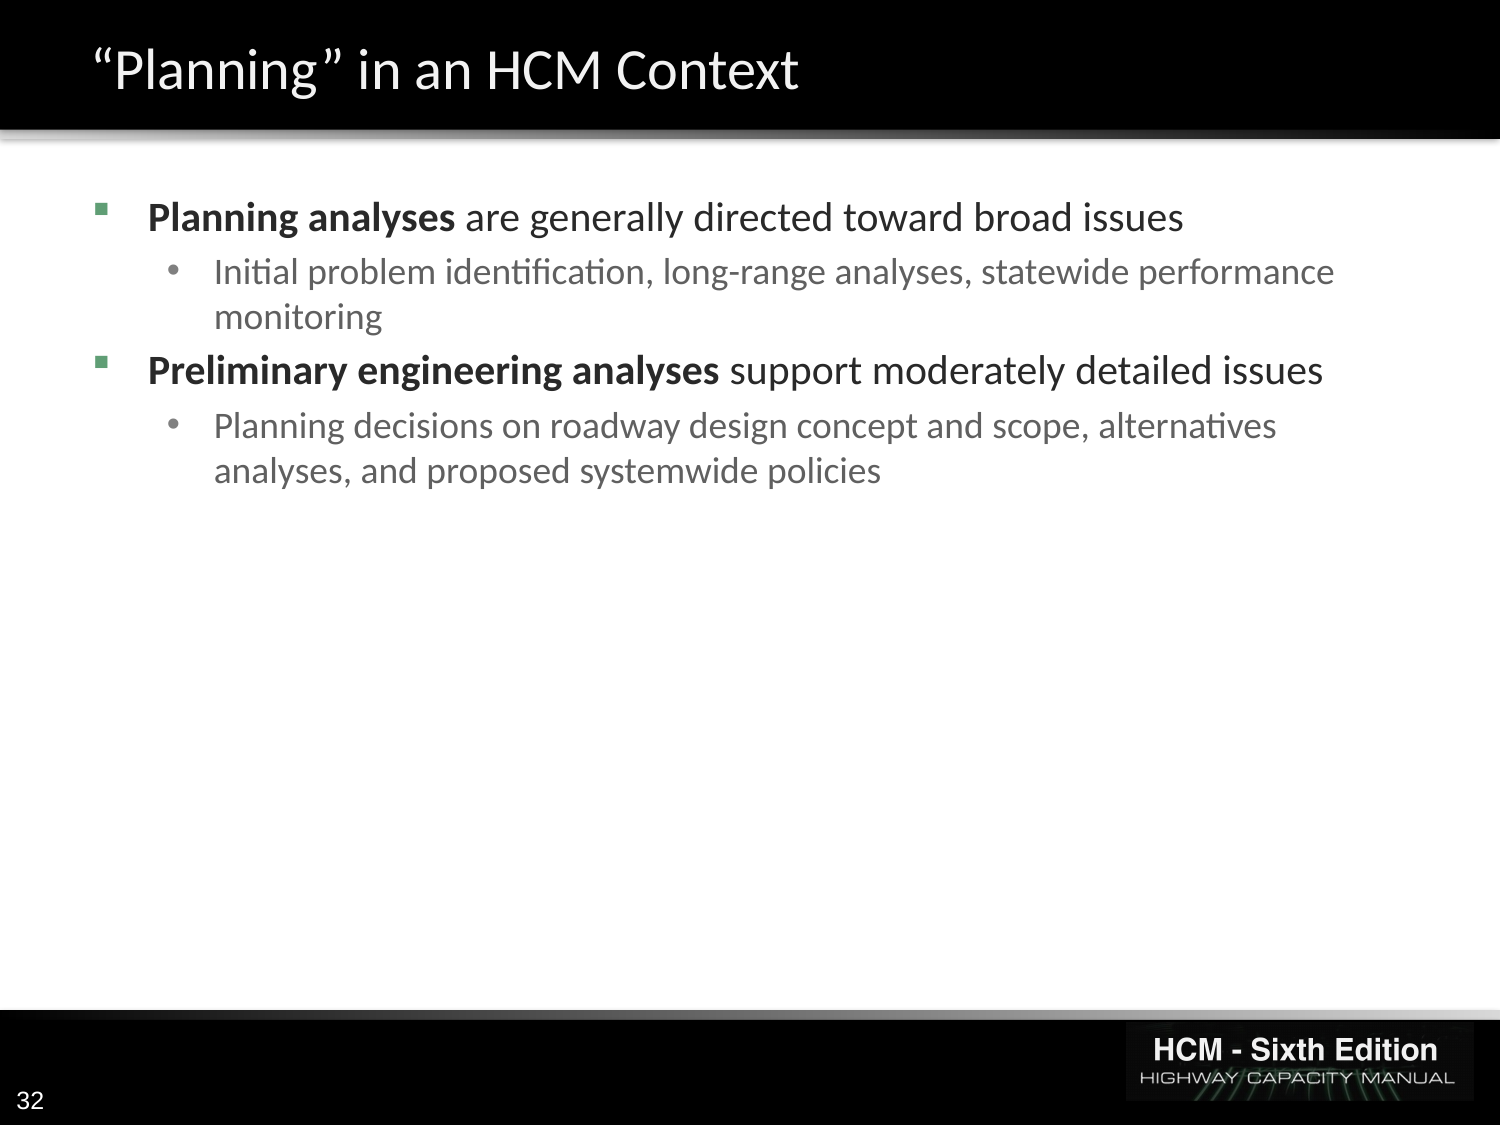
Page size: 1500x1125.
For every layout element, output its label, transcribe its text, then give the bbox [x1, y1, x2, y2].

list Planning analyses are generally directed toward broad issues Initial problem identification, long-range analyses, statewide performance monitoring Preliminary engineering analyses support moderately detailed issues Planning decisions on roadway design concept and scope, alternatives analyses, and proposed systemwide policies [76, 181, 1432, 1008]
slide_number 32 [1, 1077, 77, 1125]
title “Planning” in an HCM Context [75, 0, 1426, 132]
picture [1126, 1022, 1474, 1102]
